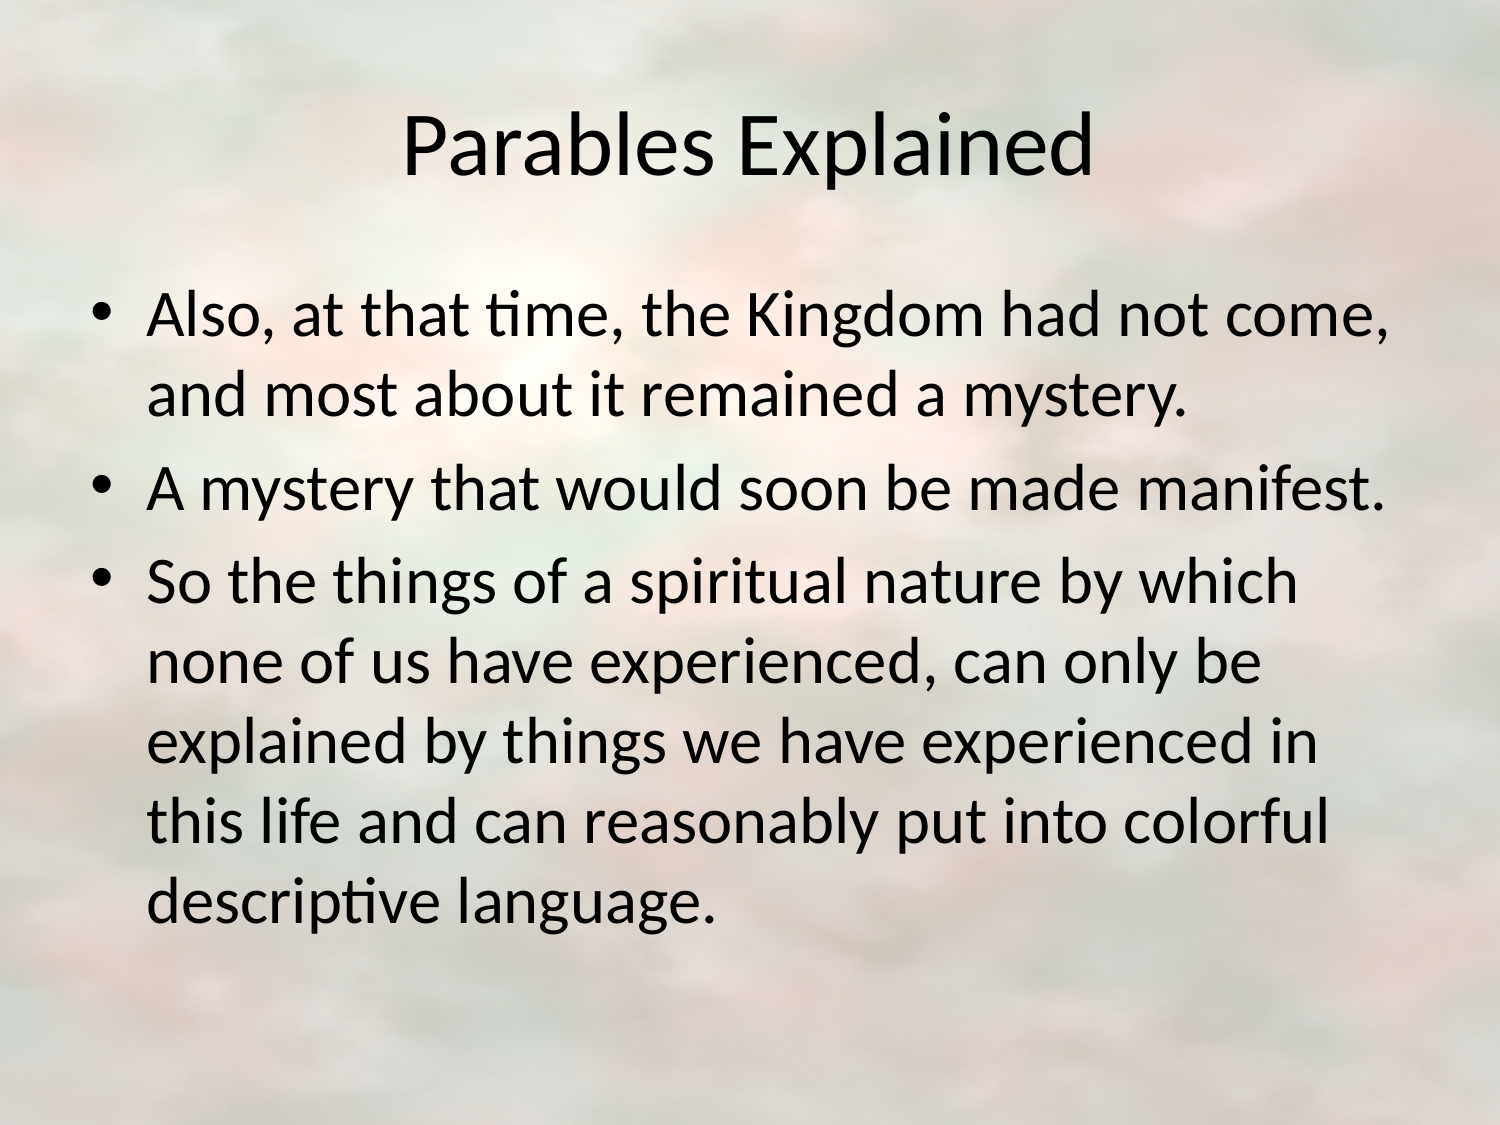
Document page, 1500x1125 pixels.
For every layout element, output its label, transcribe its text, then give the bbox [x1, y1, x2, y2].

title Parables Explained [75, 45, 1425, 233]
list Also, at that time, the Kingdom had not come, and most about it remained a mystery. A mystery that would soon be made manifest. So the things of a spiritual nature by which none of us have experienced, can only be explained by things we have experienced in this life and can reasonably put into colorful descriptive language. [75, 262, 1425, 1005]
